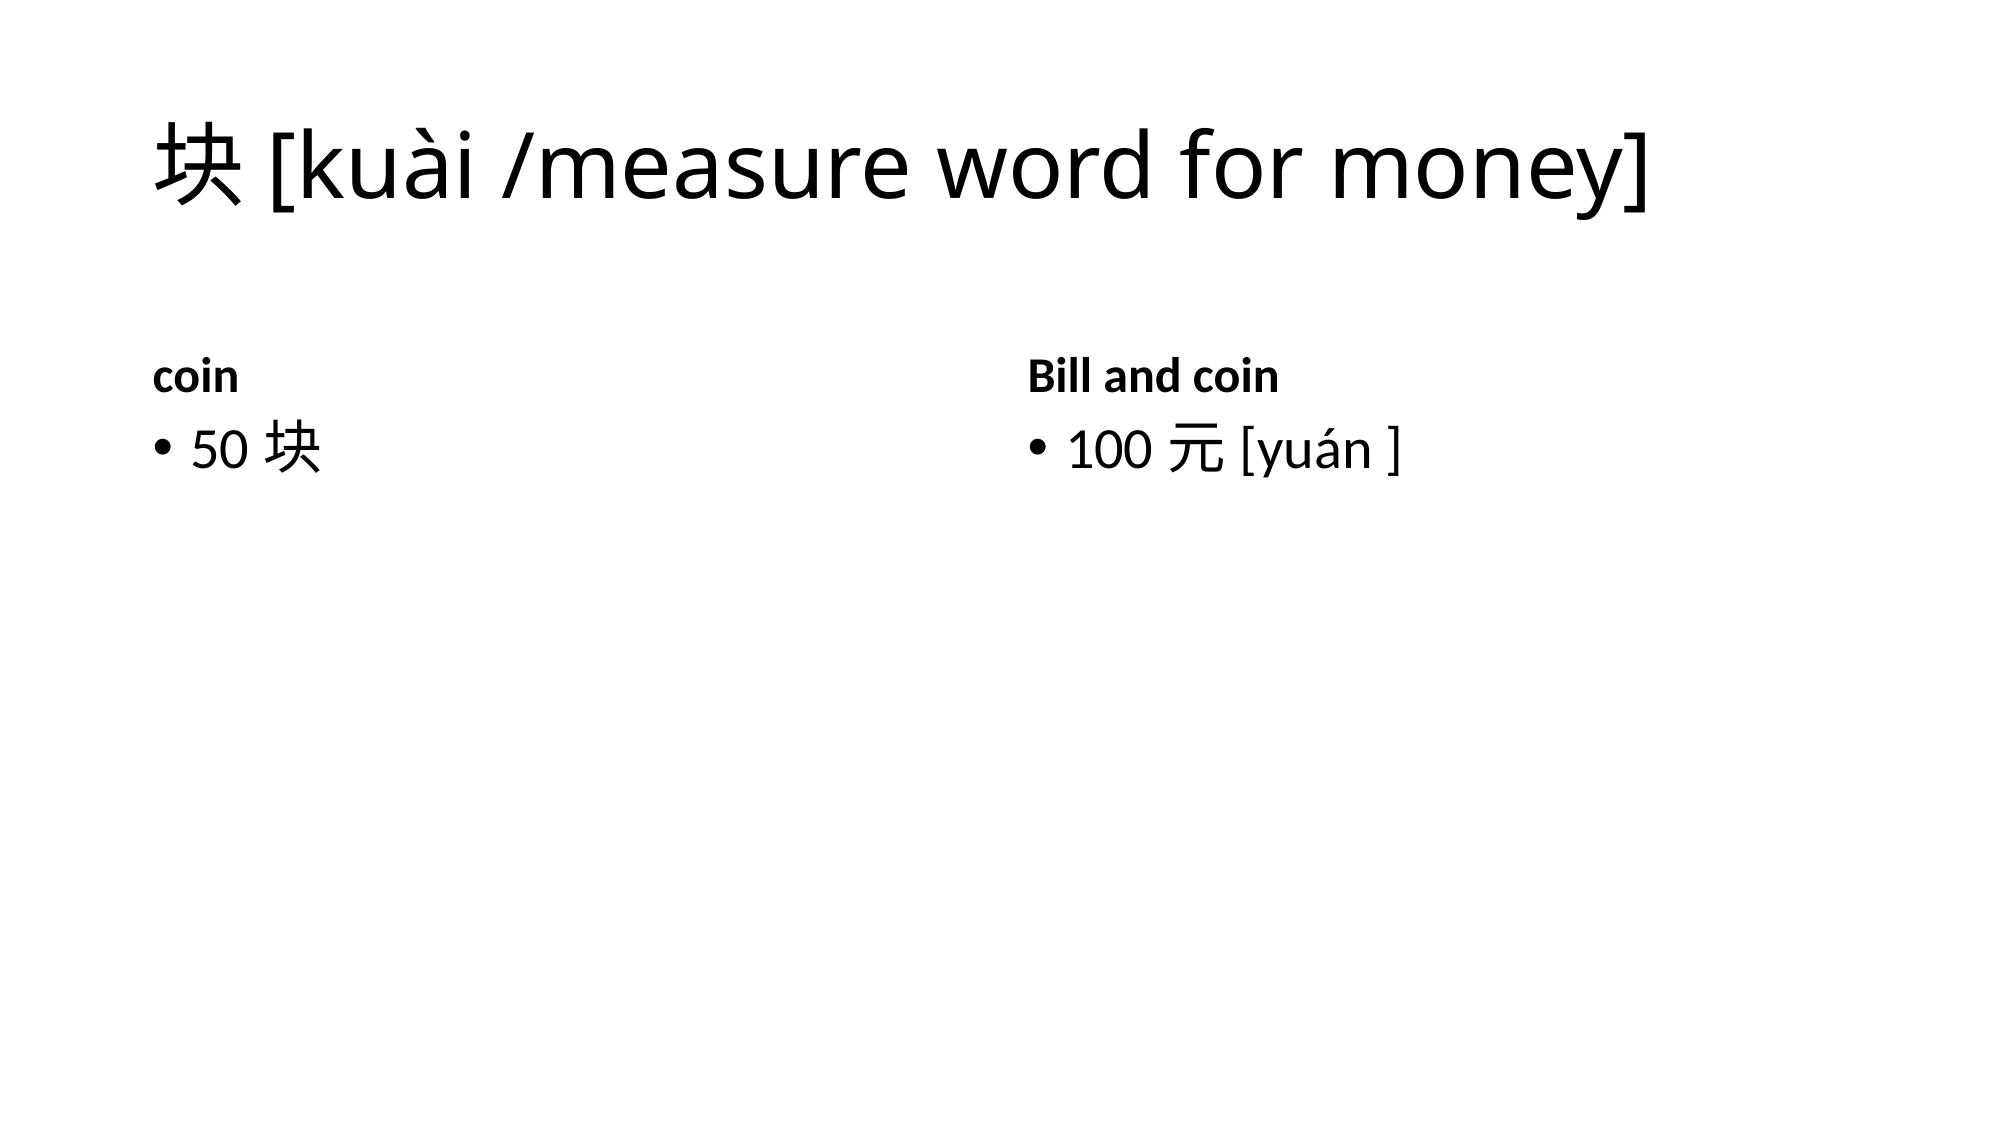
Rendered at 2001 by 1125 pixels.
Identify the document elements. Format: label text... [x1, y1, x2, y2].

title 块[kuài /measure word for money] [137, 59, 1863, 278]
list coin [137, 275, 984, 410]
list Bill and coin [1012, 275, 1863, 410]
list 100元[yuán ] [1012, 410, 1863, 1016]
list 50块 [137, 410, 984, 1016]
